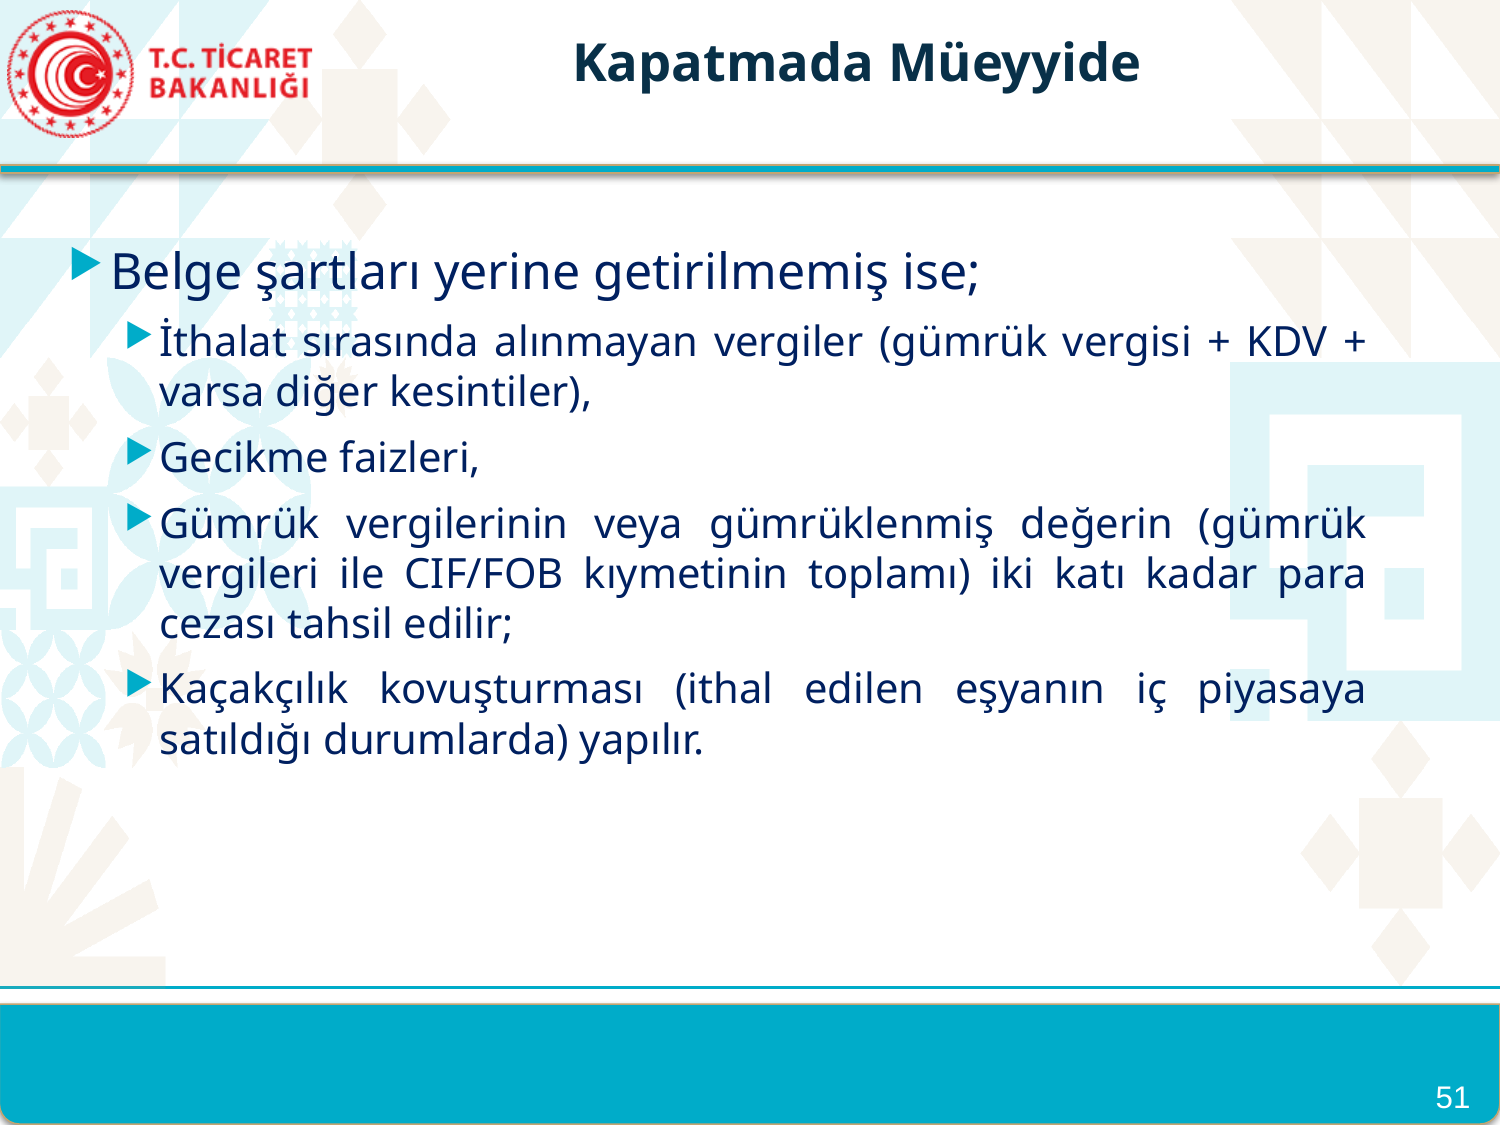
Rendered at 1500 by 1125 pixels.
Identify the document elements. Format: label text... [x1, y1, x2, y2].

picture [0, 1114, 13, 1125]
title Kapatmada Müeyyide [214, 21, 1500, 100]
picture [0, 174, 1500, 1003]
picture [1486, 1117, 1500, 1125]
picture [0, 0, 1500, 164]
list Belge şartları yerine getirilmemiş ise; İthalat sırasında alınmayan vergiler (gümrük vergisi + KDV + varsa diğer kesintiler), Gecikme faizleri, Gümrük vergilerinin veya gümrüklenmiş değerin (gümrük vergileri ile CIF/FOB kıymetinin toplamı) iki katı kadar para cezası tahsil edilir; Kaçakçılık kovuşturması (ithal edilen eşyanın iç piyasaya satıldığı durumlarda) yapılır. [53, 231, 1383, 917]
slide_number 51 [1406, 1074, 1500, 1117]
